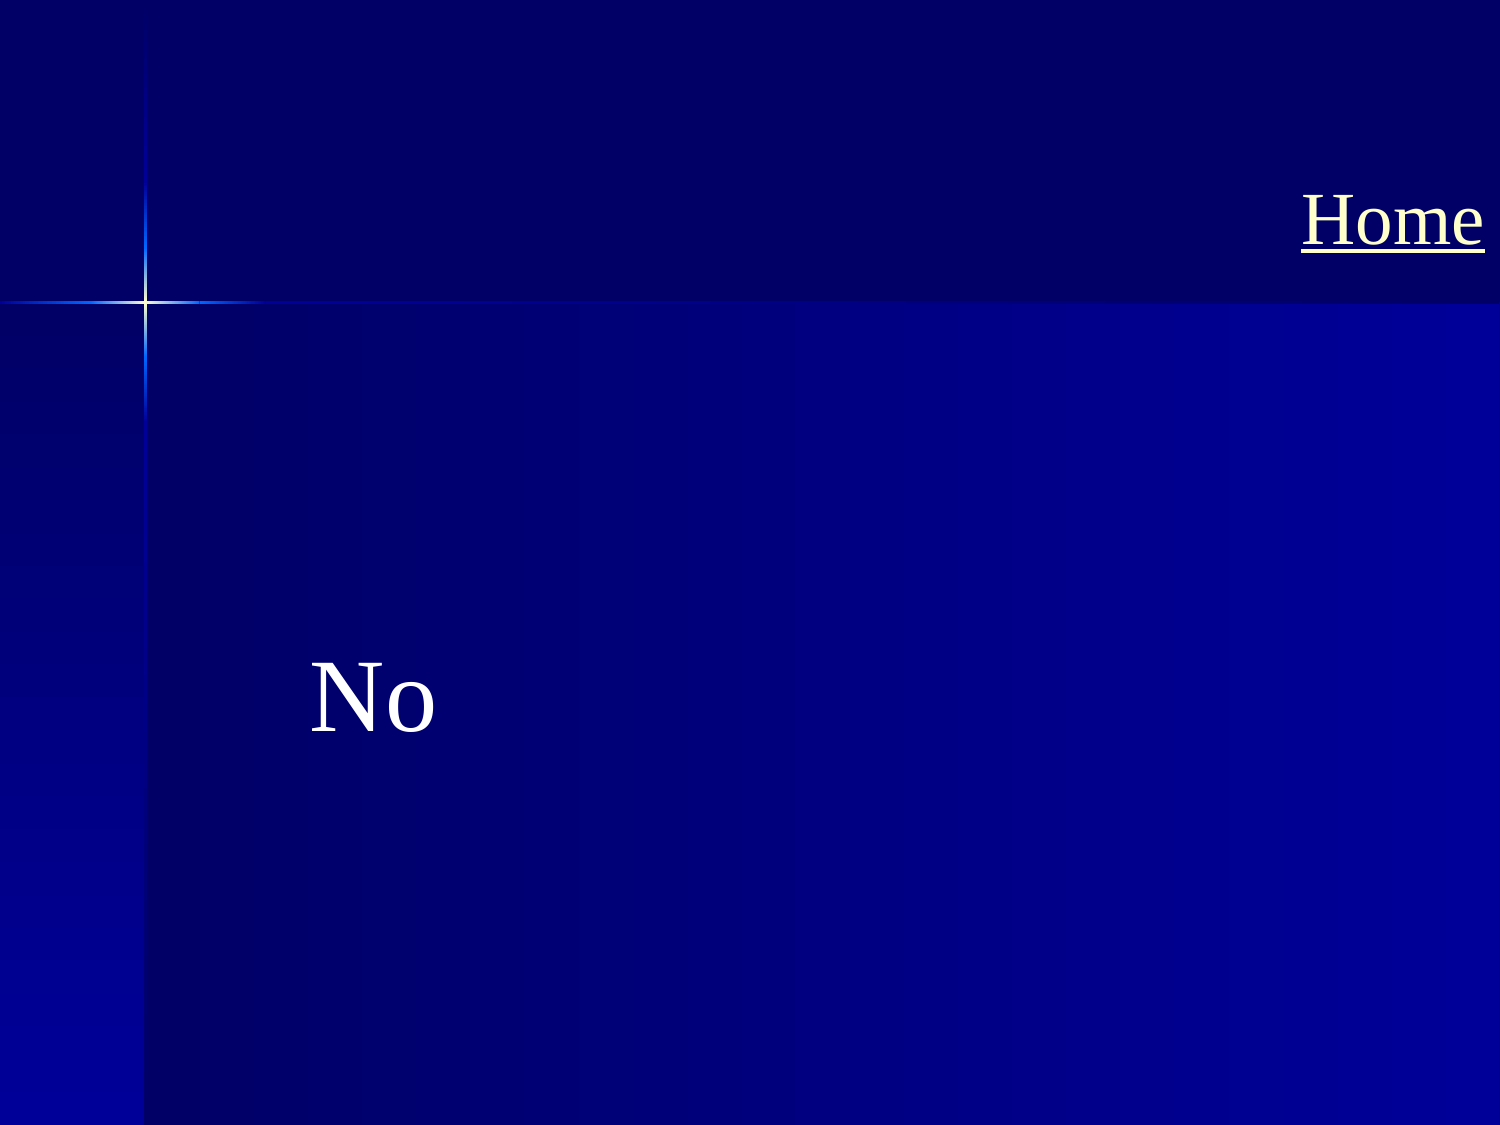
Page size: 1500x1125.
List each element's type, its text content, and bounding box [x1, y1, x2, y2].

text_box Home [1286, 162, 1500, 268]
text_box No [295, 619, 1305, 760]
